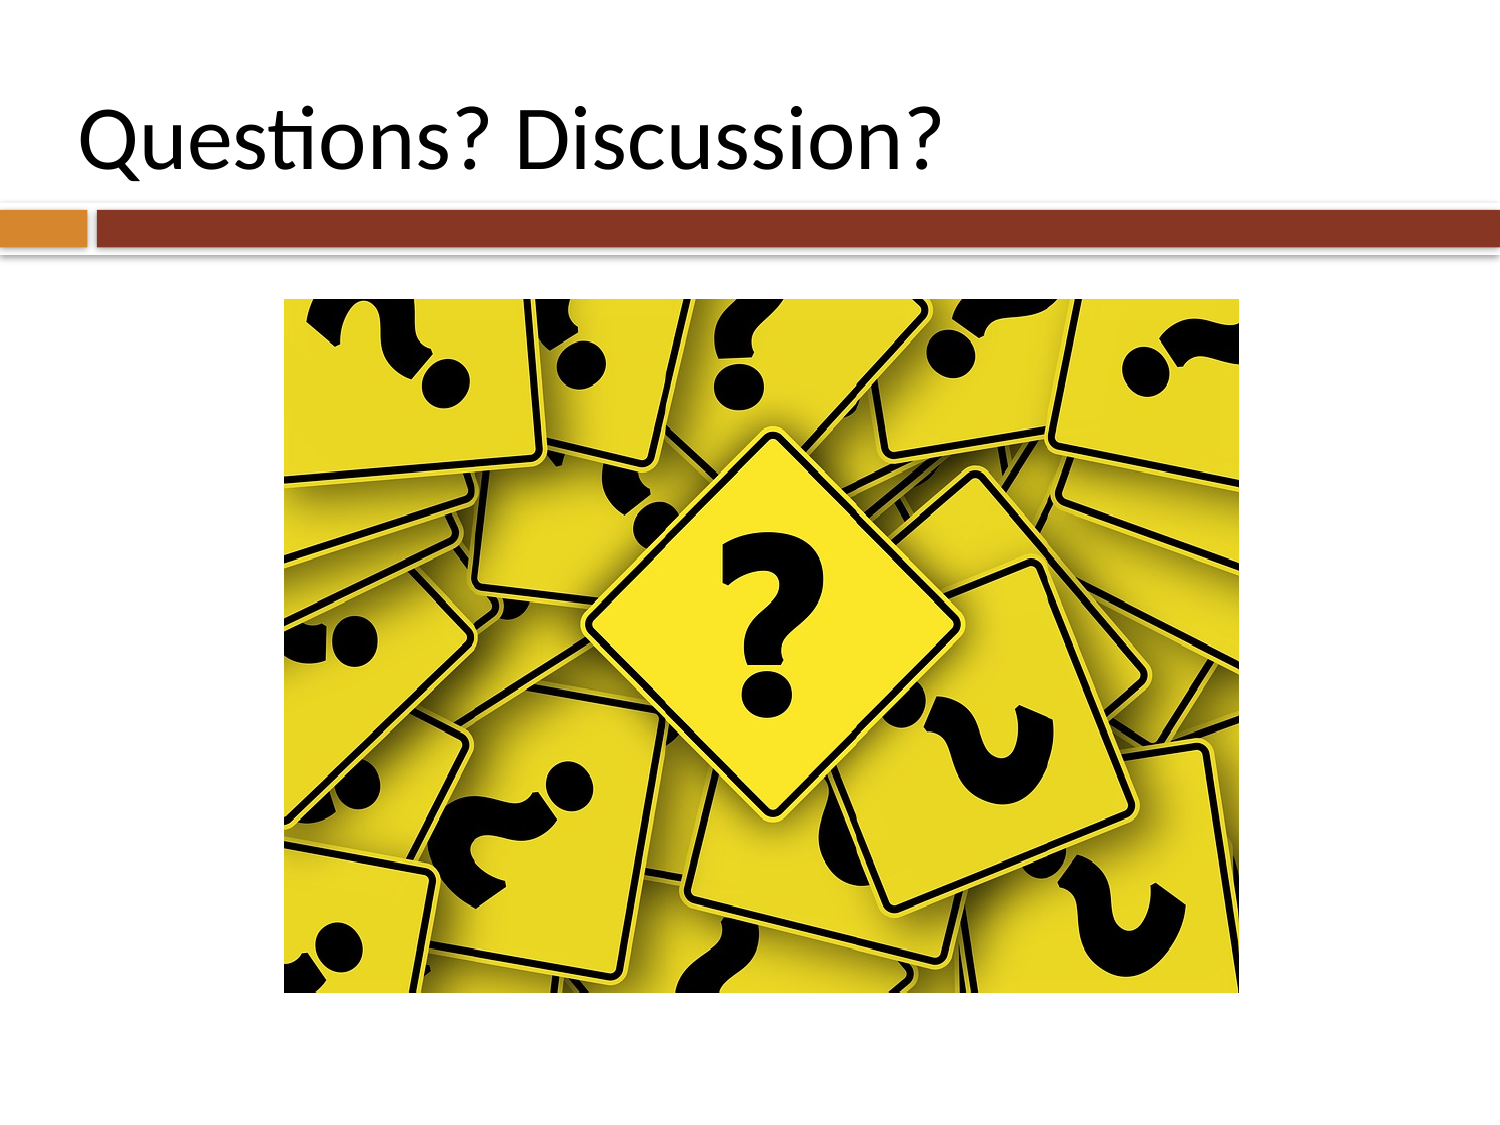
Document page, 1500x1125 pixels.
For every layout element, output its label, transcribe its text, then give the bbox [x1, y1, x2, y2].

picture [284, 299, 1239, 993]
title Questions? Discussion? [62, 62, 1461, 157]
